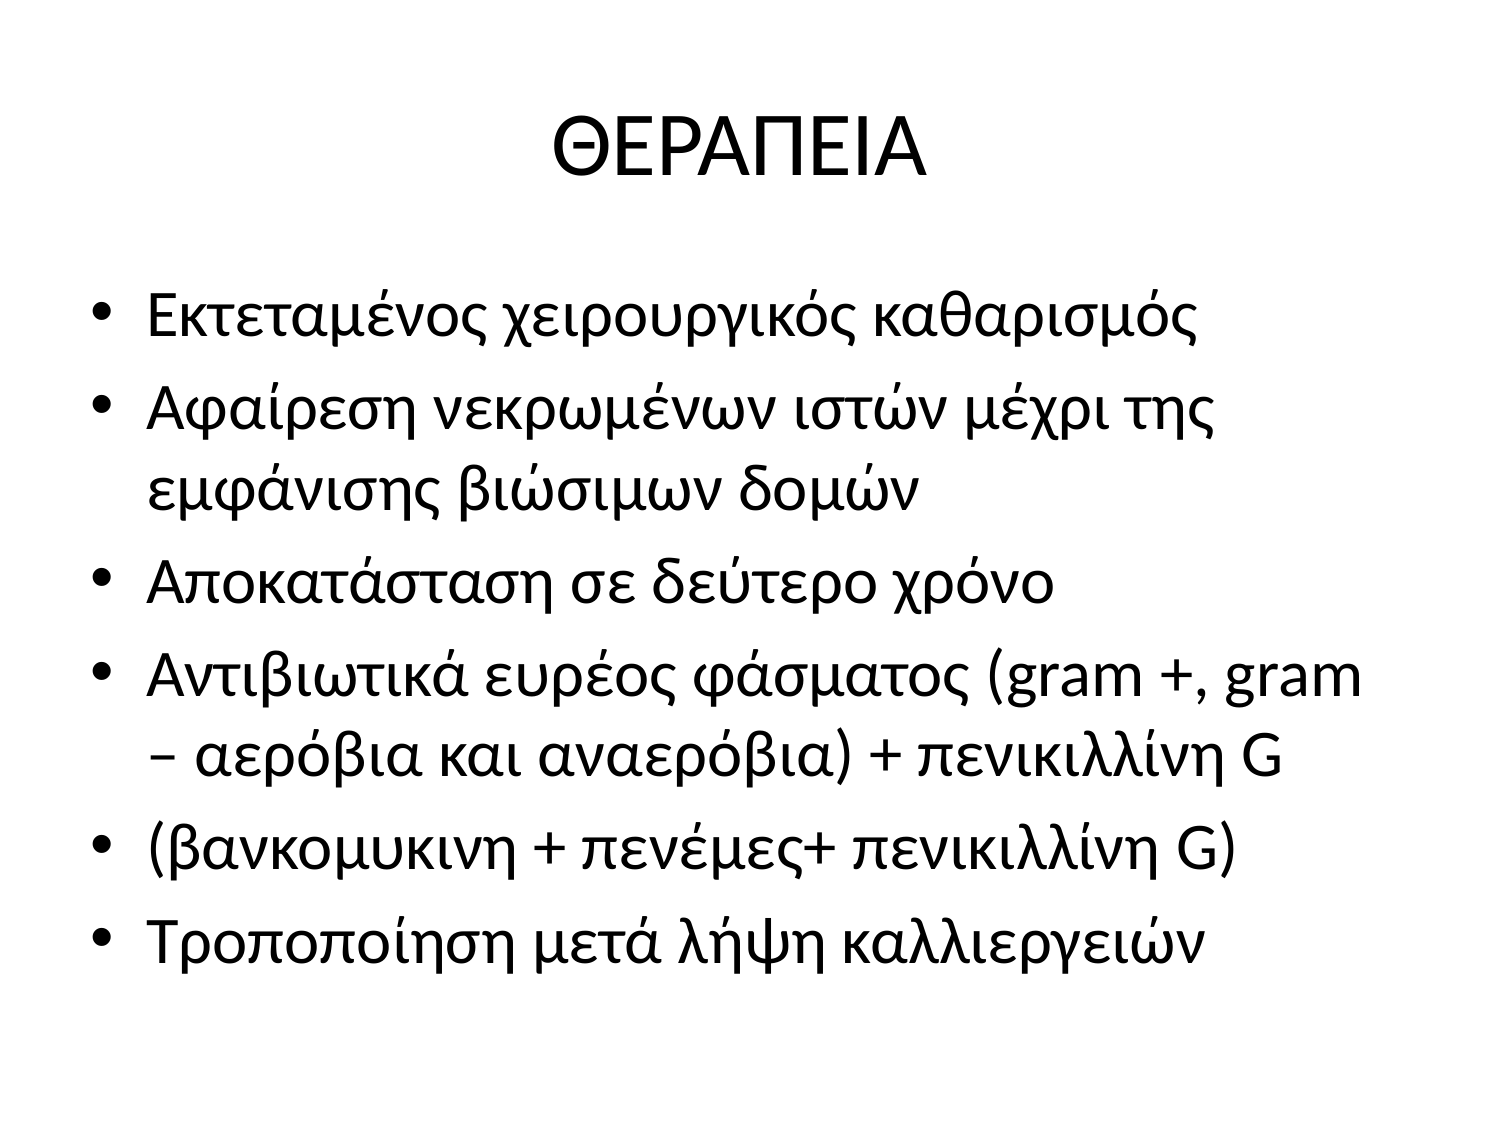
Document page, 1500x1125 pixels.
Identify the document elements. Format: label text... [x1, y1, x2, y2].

title ΘΕΡΑΠΕΙΑ [75, 45, 1425, 233]
list Εκτεταμένος χειρουργικός καθαρισμός Αφαίρεση νεκρωμένων ιστών μέχρι της εμφάνισης βιώσιμων δομών Αποκατάσταση σε δεύτερο χρόνο Αντιβιωτικά ευρέος φάσματος (gram +, gram – αερόβια και αναερόβια) + πενικιλλίνη G (βανκομυκινη + πενέμες+ πενικιλλίνη G) Τροποποίηση μετά λήψη καλλιεργειών [75, 262, 1425, 1005]
